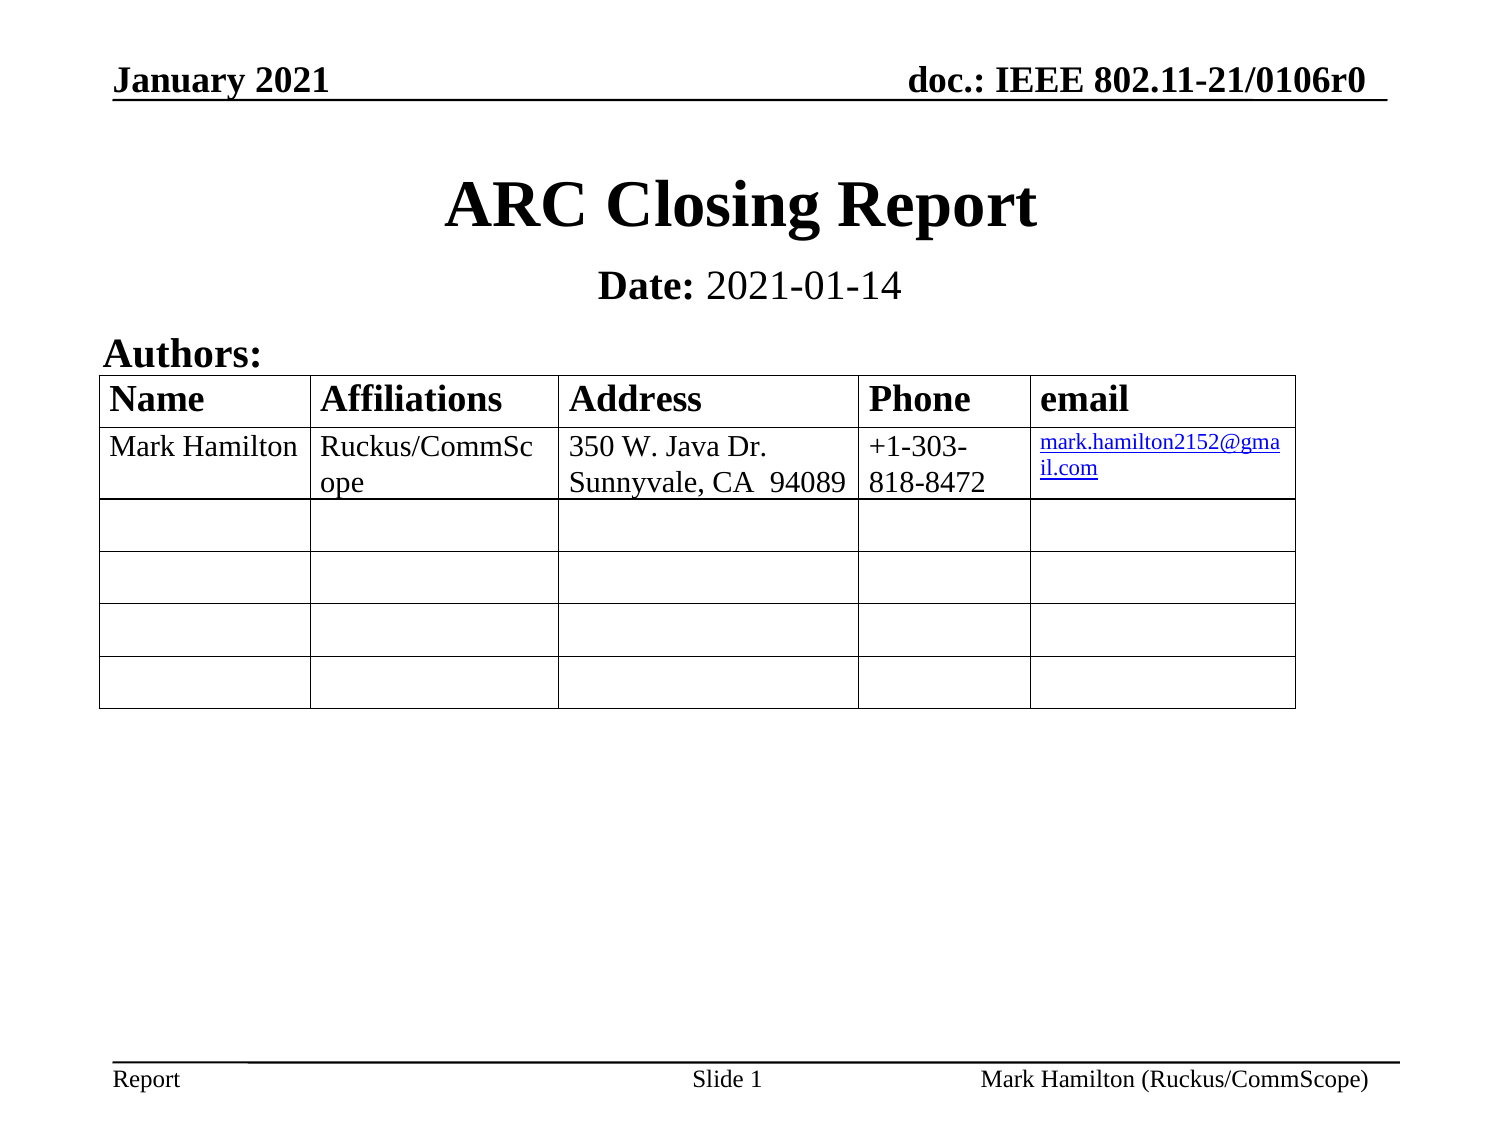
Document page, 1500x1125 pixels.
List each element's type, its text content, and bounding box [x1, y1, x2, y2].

list Date: 2021-01-14 [112, 249, 1388, 313]
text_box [84, 374, 1326, 807]
title ARC Closing Report [112, 112, 1388, 249]
text_box Authors: [87, 318, 325, 373]
